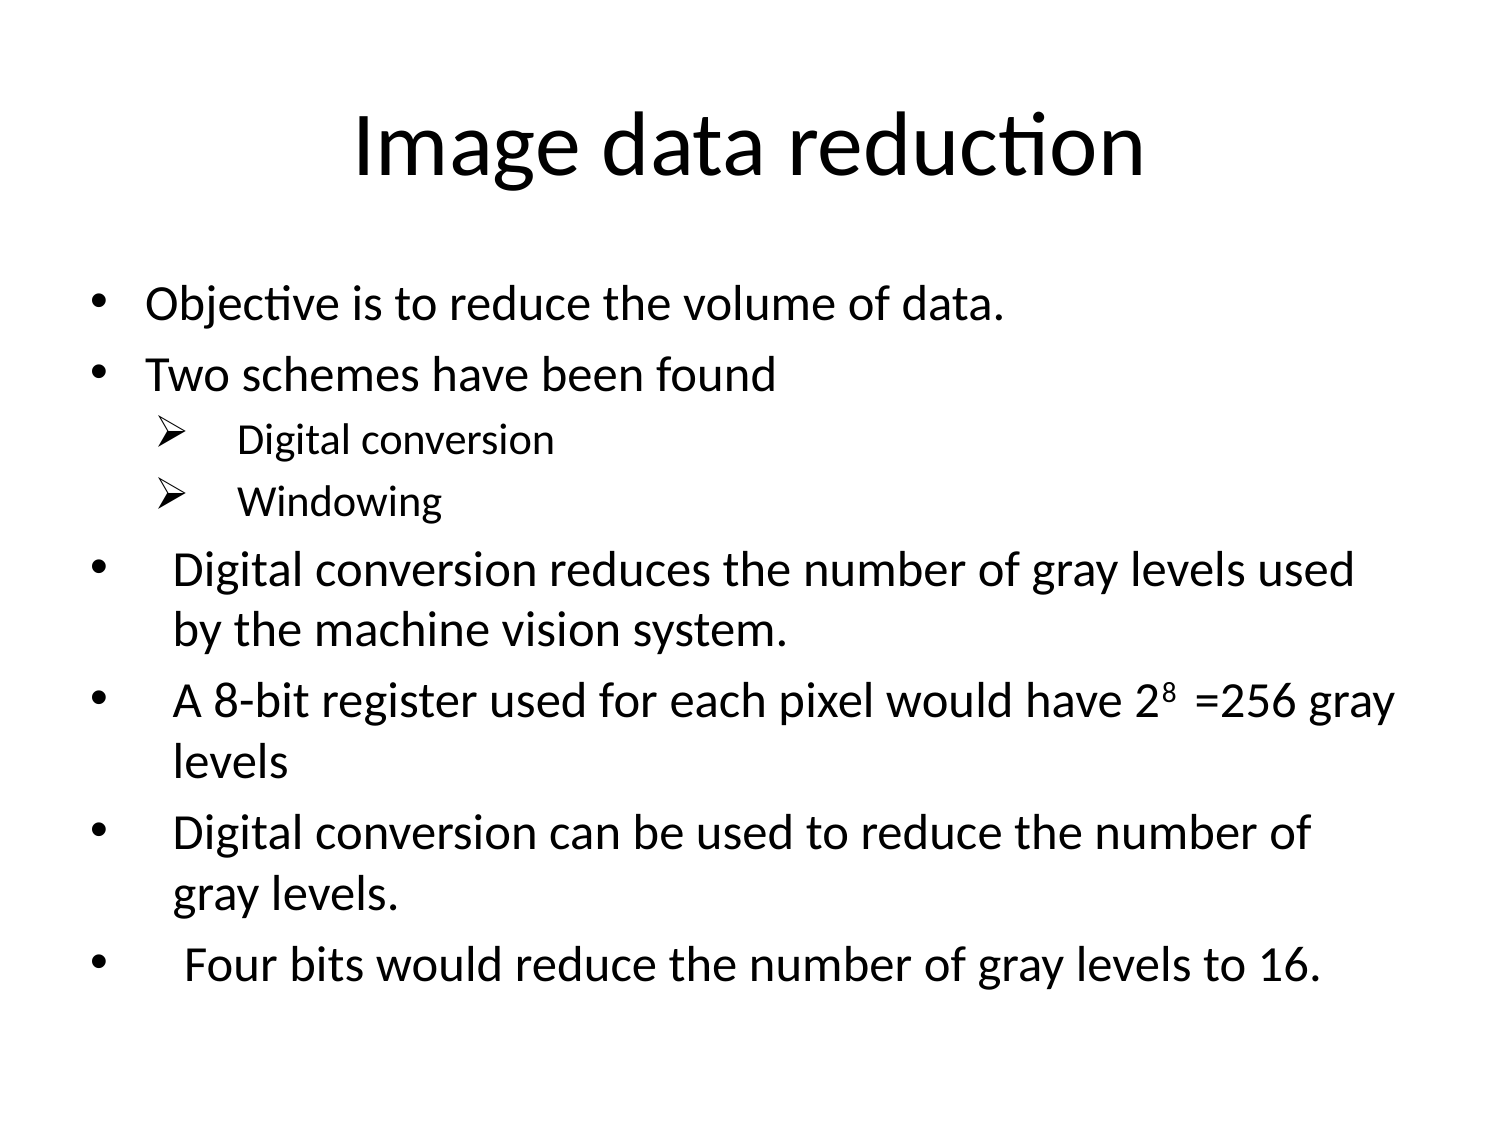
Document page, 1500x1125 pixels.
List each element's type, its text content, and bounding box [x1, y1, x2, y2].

list Objective is to reduce the volume of data. Two schemes have been found Digital conversion Windowing Digital conversion reduces the number of gray levels used by the machine vision system. A 8-bit register used for each pixel would have 28 =256 gray levels Digital conversion can be used to reduce the number of gray levels. Four bits would reduce the number of gray levels to 16. [75, 262, 1425, 1005]
title Image data reduction [75, 45, 1425, 233]
